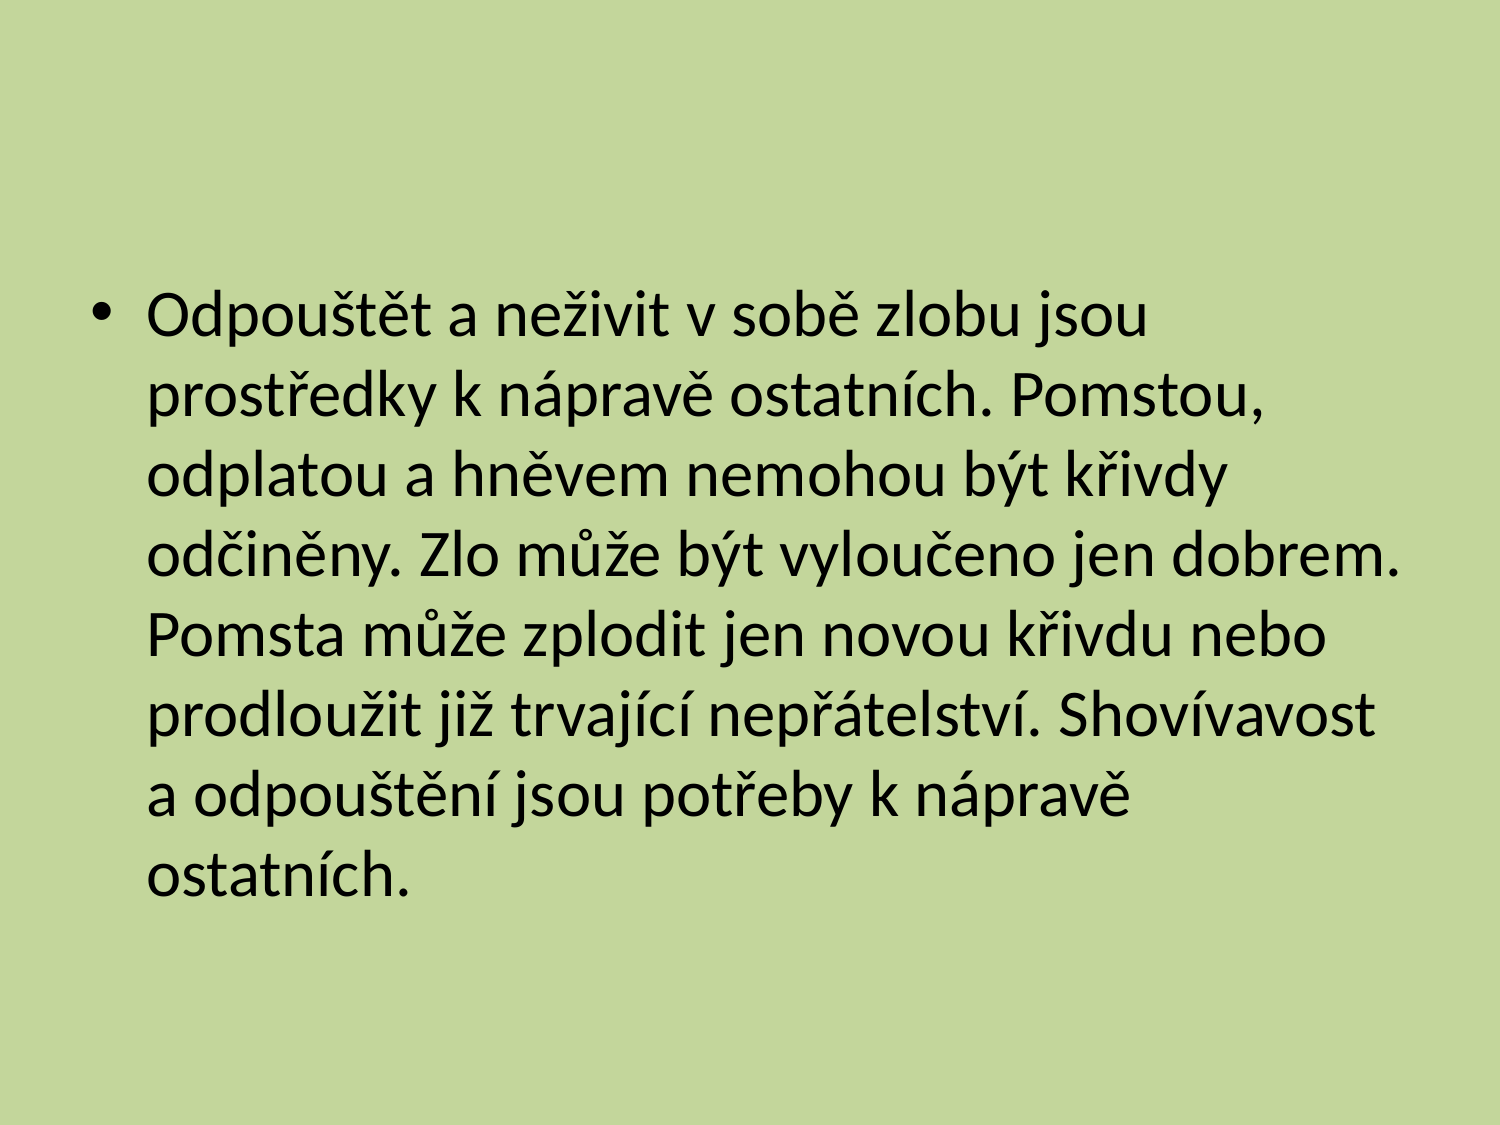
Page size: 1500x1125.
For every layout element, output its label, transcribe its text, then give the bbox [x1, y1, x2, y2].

list Odpouštět a neživit v sobě zlobu jsou prostředky k nápravě ostatních. Pomstou, odplatou a hněvem nemohou být křivdy odčiněny. Zlo může být vyloučeno jen dobrem. Pomsta může zplodit jen novou křivdu nebo prodloužit již trvající nepřátelství. Shovívavost a odpouštění jsou potřeby k nápravě ostatních. [74, 262, 1426, 1006]
